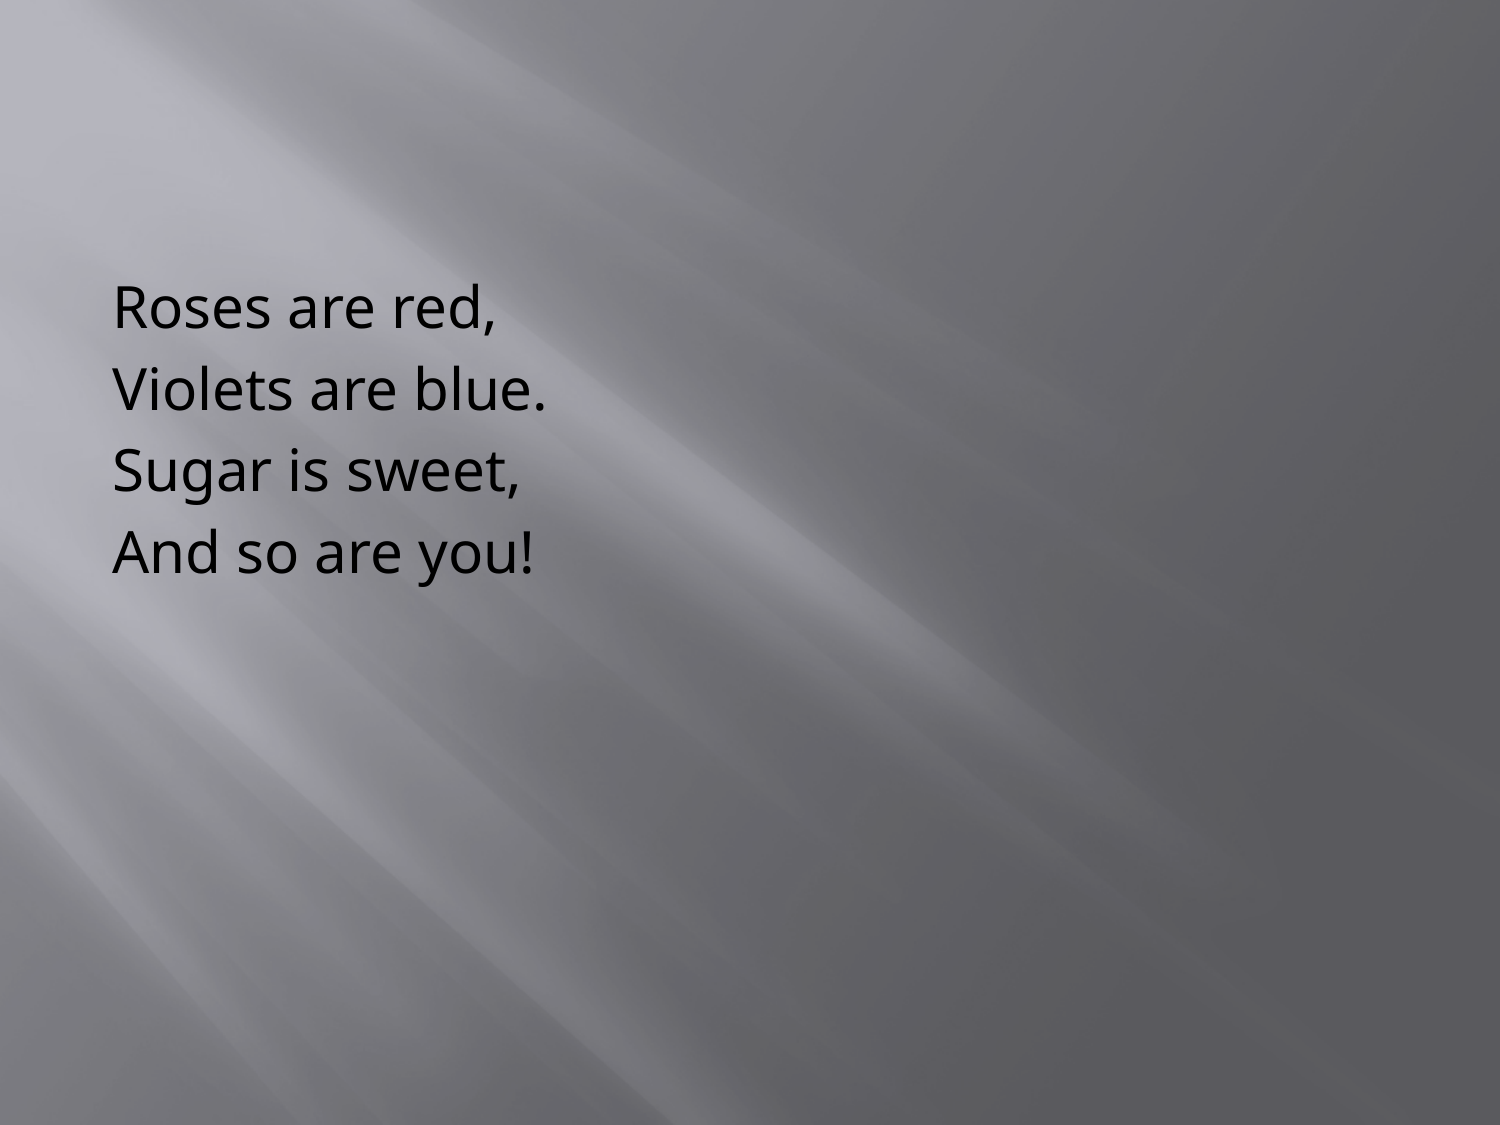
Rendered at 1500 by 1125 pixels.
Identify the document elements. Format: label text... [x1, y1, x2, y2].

list Roses are red, Violets are blue. Sugar is sweet, And so are you! [75, 262, 1425, 1035]
